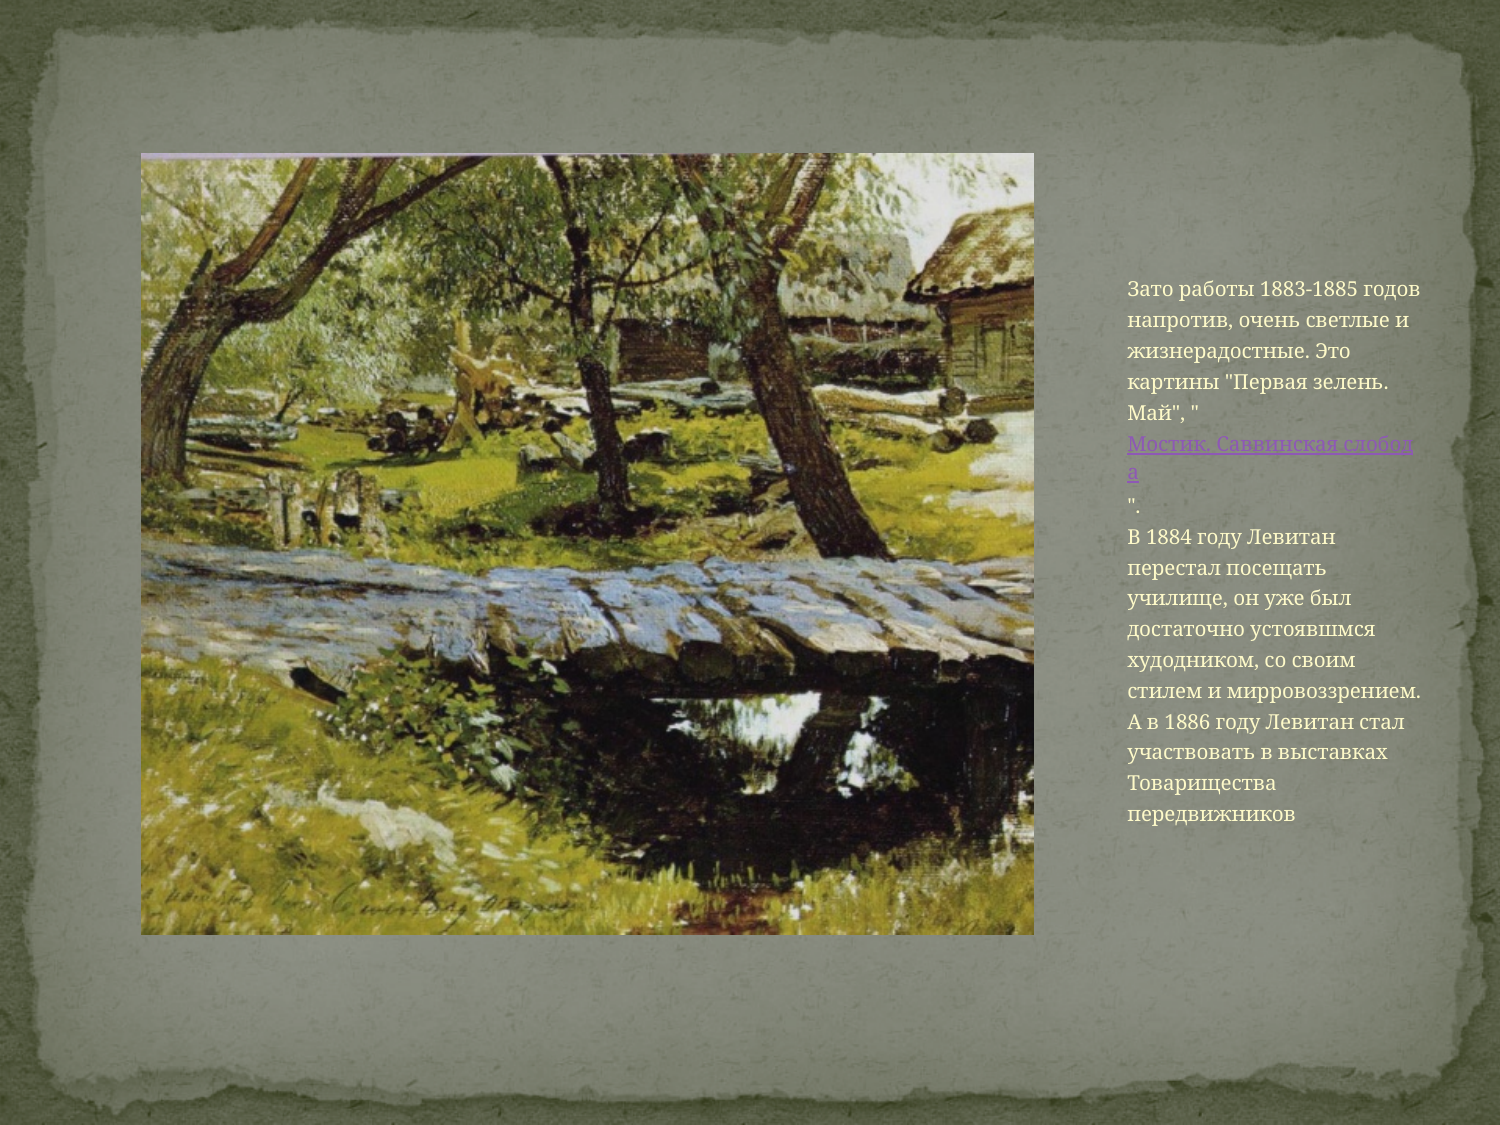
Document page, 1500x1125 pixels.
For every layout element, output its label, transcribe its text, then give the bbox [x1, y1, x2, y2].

list Зато работы 1883-1885 годов напротив, очень светлые и жизнерадостные. Это картины "Первая зелень. Май", "Мостик. Саввинская слобода". В 1884 году Левитан перестал посещать училище, он уже был достаточно устоявшмся худодником, со своим стилем и мирровоззрением. А в 1886 году Левитан стал участвовать в выставках Товарищества передвижников [1112, 262, 1438, 875]
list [144, 156, 1031, 933]
